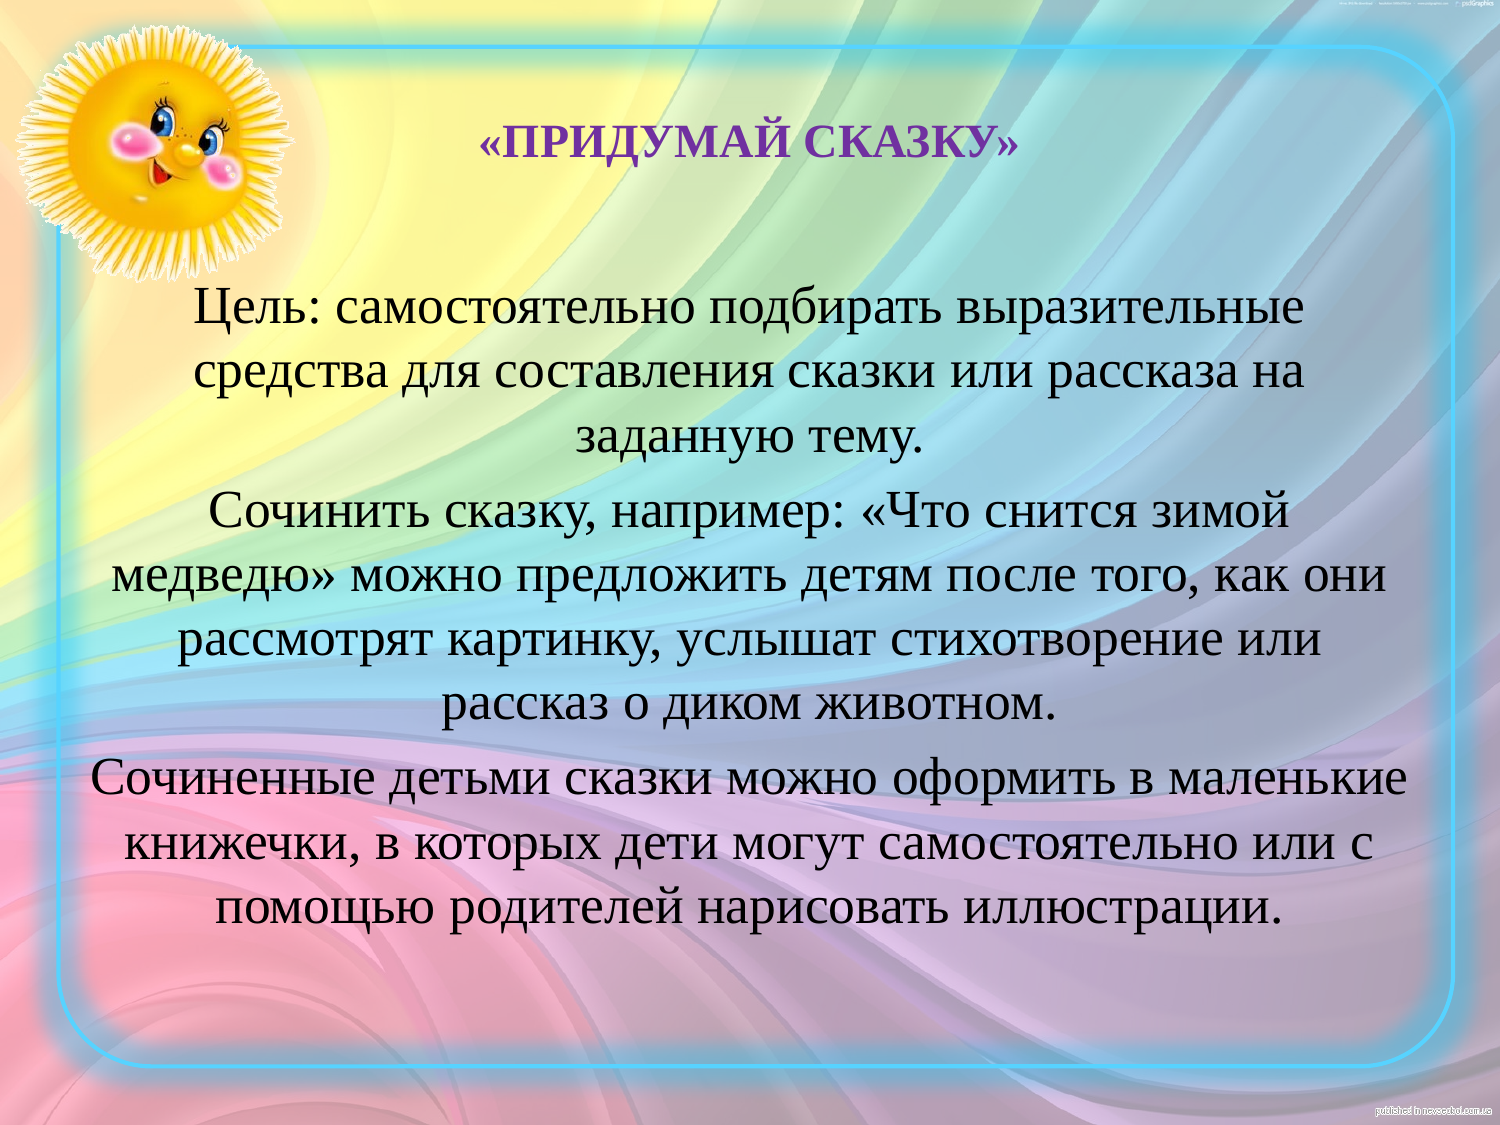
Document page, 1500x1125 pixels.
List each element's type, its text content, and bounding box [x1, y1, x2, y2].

list Цель: самостоятельно подбирать выразительные средства для составления сказки или рассказа на заданную тему. Сочинить сказку, например: «Что снится зимой медведю» можно предложить детям после того, как они рассмотрят картинку, услышат стихотворение или рассказ о диком животном. Сочиненные детьми сказки можно оформить в маленькие книжечки, в которых дети могут самостоятельно или с помощью родителей нарисовать иллюстрации. [75, 262, 1425, 1005]
picture [11, 11, 340, 340]
title «ПРИДУМАЙ СКАЗКУ» [75, 45, 1425, 233]
